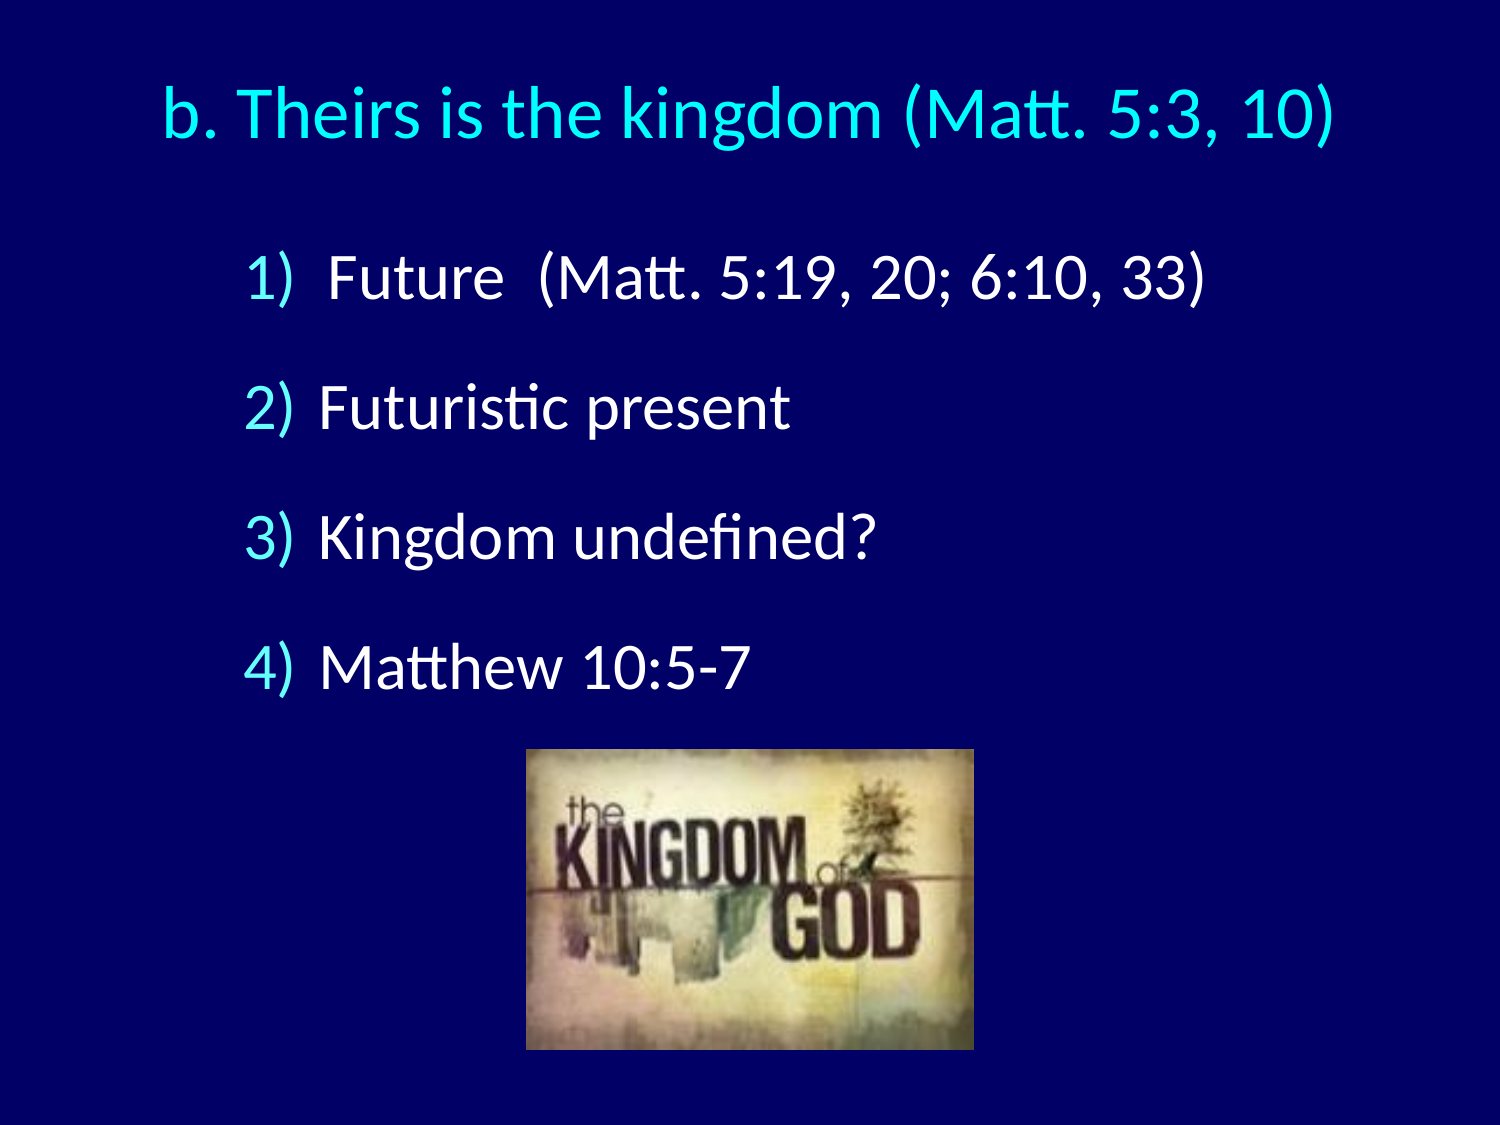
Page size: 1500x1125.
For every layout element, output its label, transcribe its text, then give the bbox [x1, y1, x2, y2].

list Future (Matt. 5:19, 20; 6:10, 33) Futuristic present Kingdom undefined? Matthew 10:5-7 [227, 224, 1273, 713]
picture [525, 749, 975, 1051]
title b. Theirs is the kingdom (Matt. 5:3, 10) [36, 41, 1464, 176]
